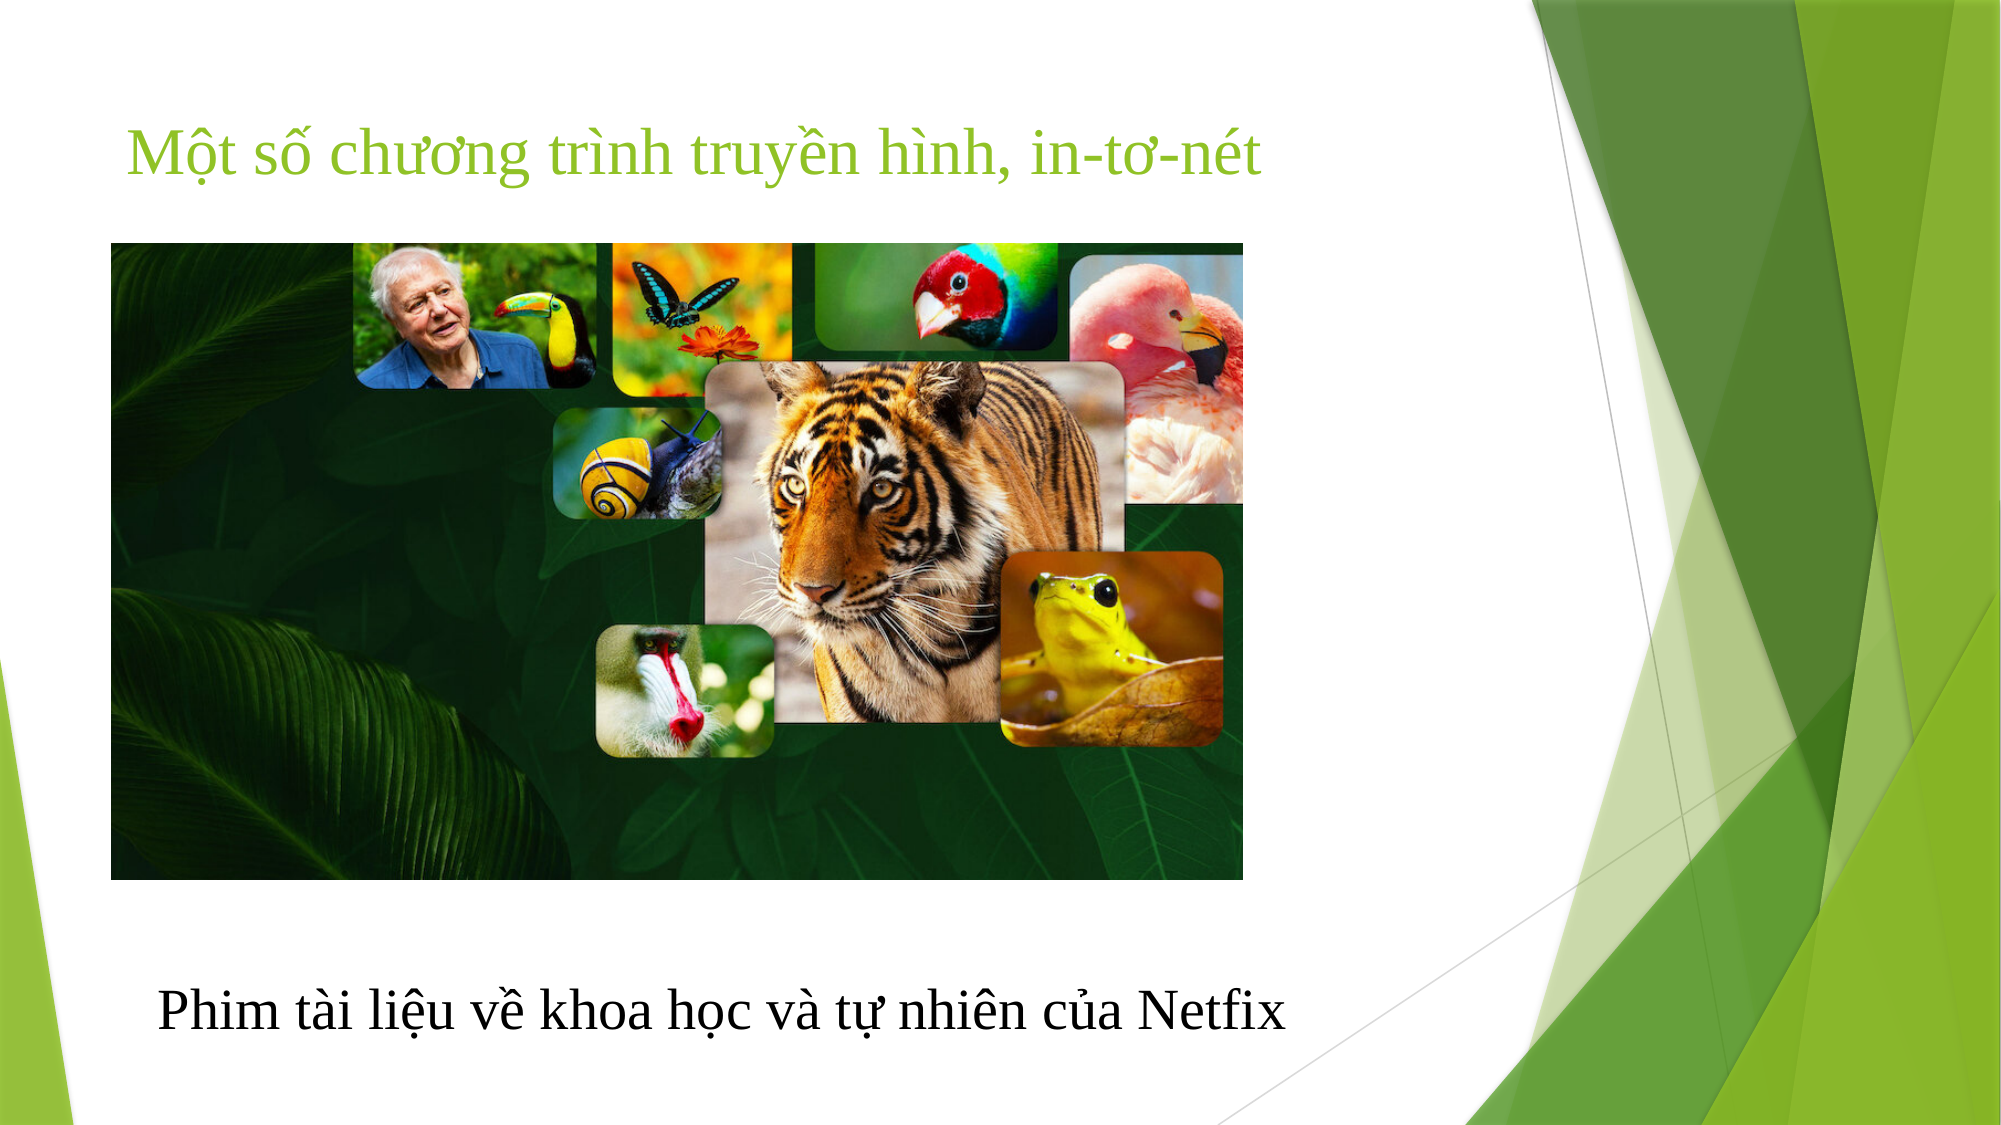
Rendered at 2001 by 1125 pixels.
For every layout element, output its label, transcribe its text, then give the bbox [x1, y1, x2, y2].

text_box Phim tài liệu về khoa học và tự nhiên của Netfix [143, 963, 1319, 1049]
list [110, 242, 1244, 881]
title Một số chương trình truyền hình, in-tơ-nét [111, 99, 1522, 207]
